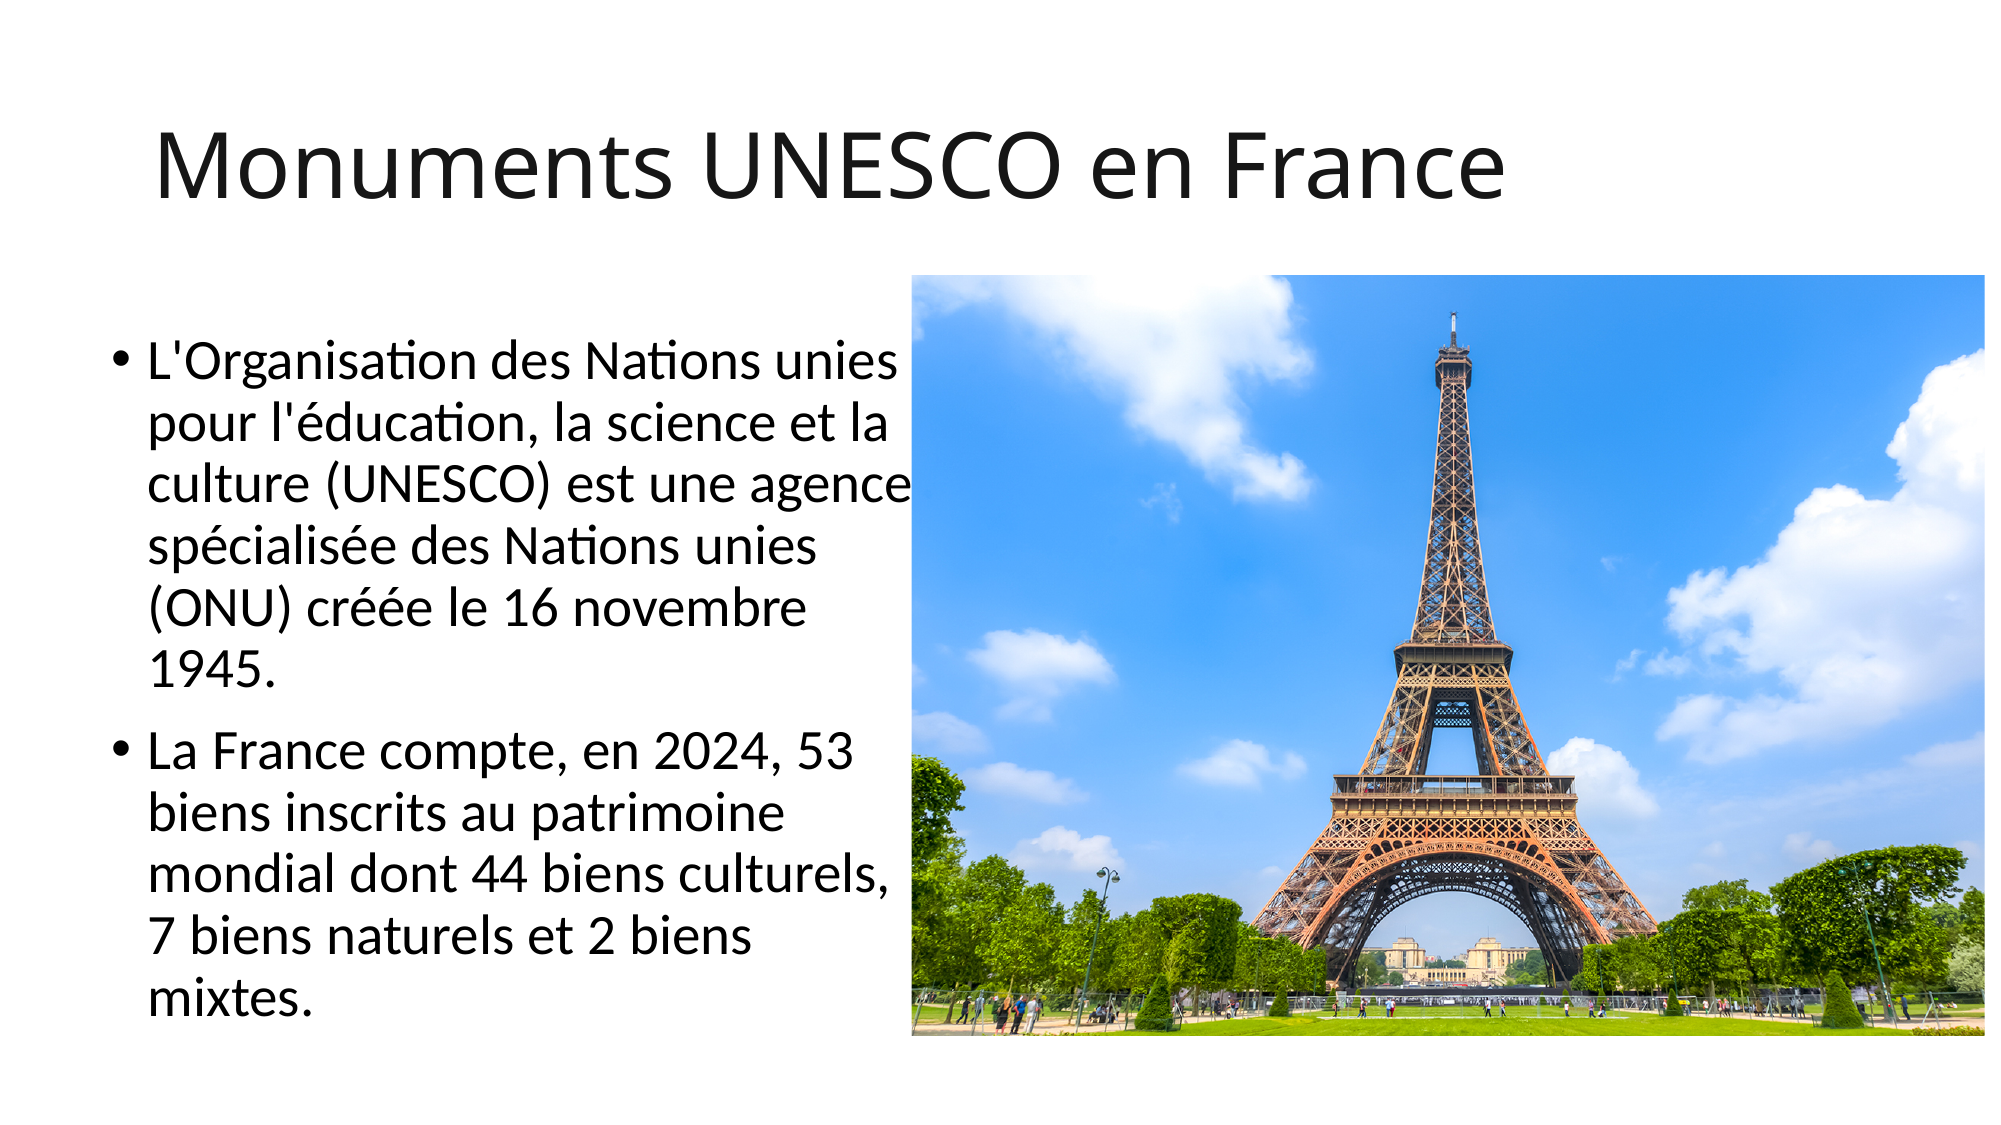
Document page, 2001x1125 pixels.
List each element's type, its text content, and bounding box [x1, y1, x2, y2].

list L'Organisation des Nations unies pour l'éducation, la science et la culture (UNESCO) est une agence spécialisée des Nations unies (ONU) créée le 16 novembre 1945. La France compte, en 2024, 53 biens inscrits au patrimoine mondial dont 44 biens culturels, 7 biens naturels et 2 biens mixtes. [96, 322, 929, 1037]
picture [911, 274, 1985, 1036]
title Monuments UNESCO en France [137, 59, 1863, 278]
